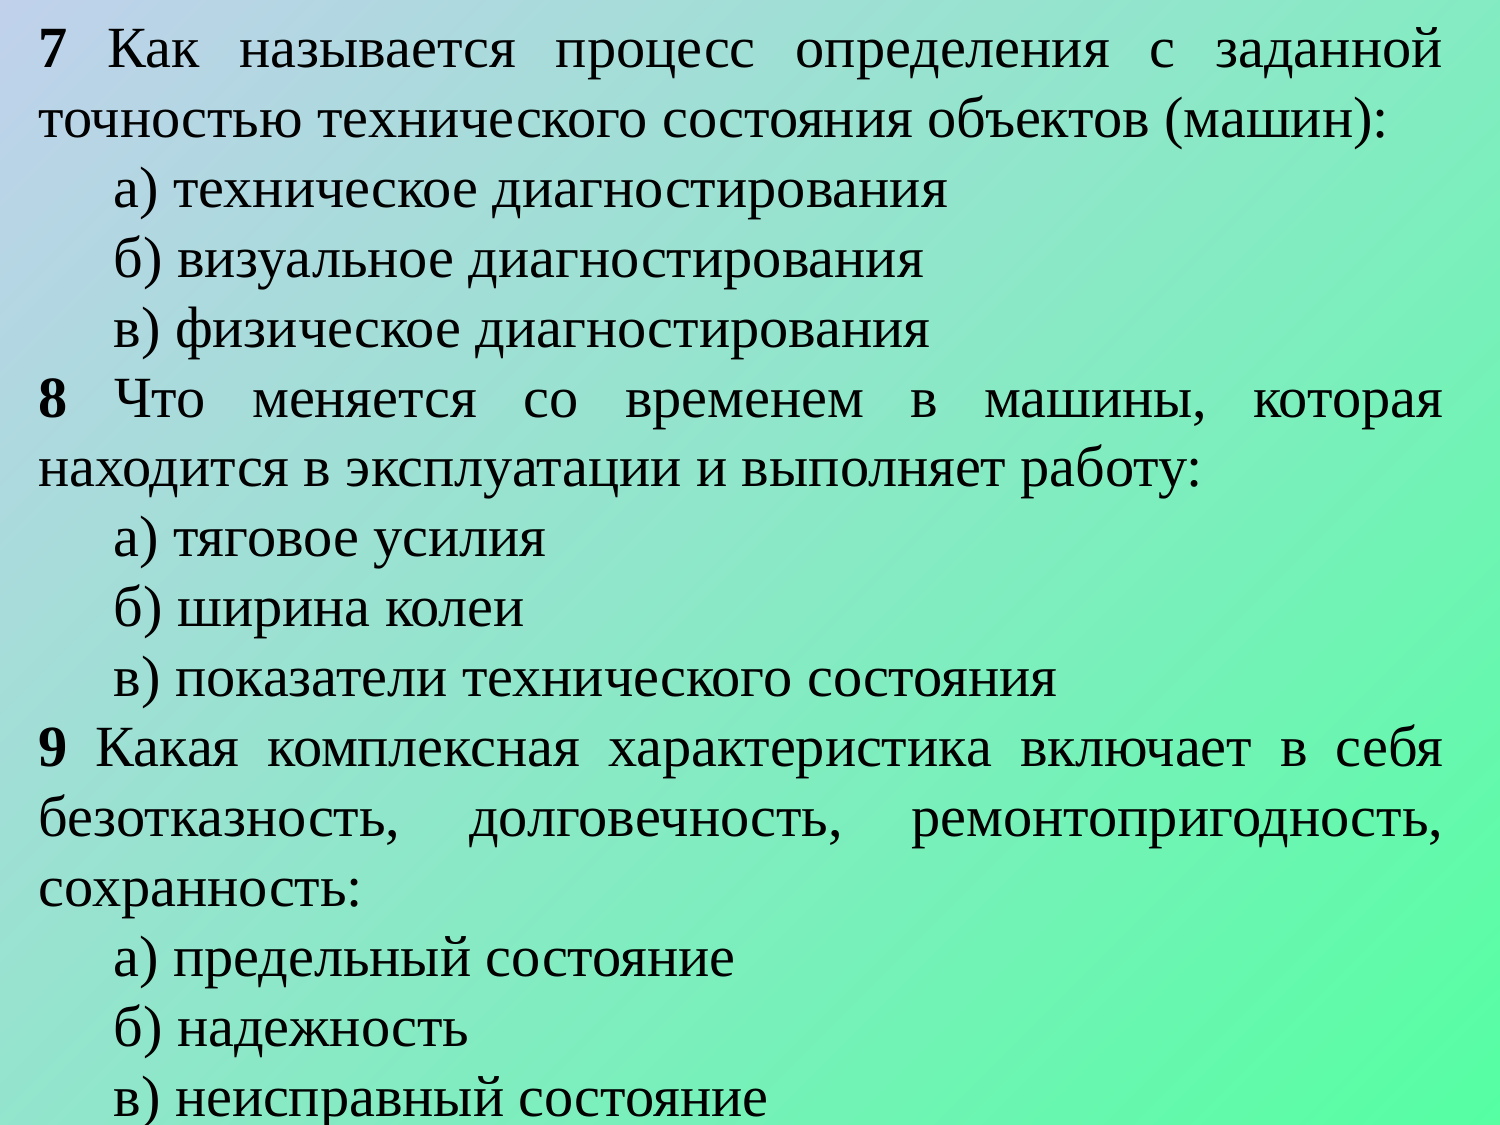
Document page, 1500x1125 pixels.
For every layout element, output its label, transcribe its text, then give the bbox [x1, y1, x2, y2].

list 7 Как называется процесс определения с заданной точностью технического состояния объектов (машин): а) техническое диагностирования б) визуальное диагностирования в) физическое диагностирования 8 Что меняется со временем в машины, которая находится в эксплуатации и выполняет работу: а) тяговое усилия б) ширина колеи в) показатели технического состояния 9 Какая комплексная характеристика включает в себя безотказность, долговечность, ремонтопригодность, сохранность: а) предельный состояние б) надежность в) неисправный состояние [17, 1, 1459, 1125]
